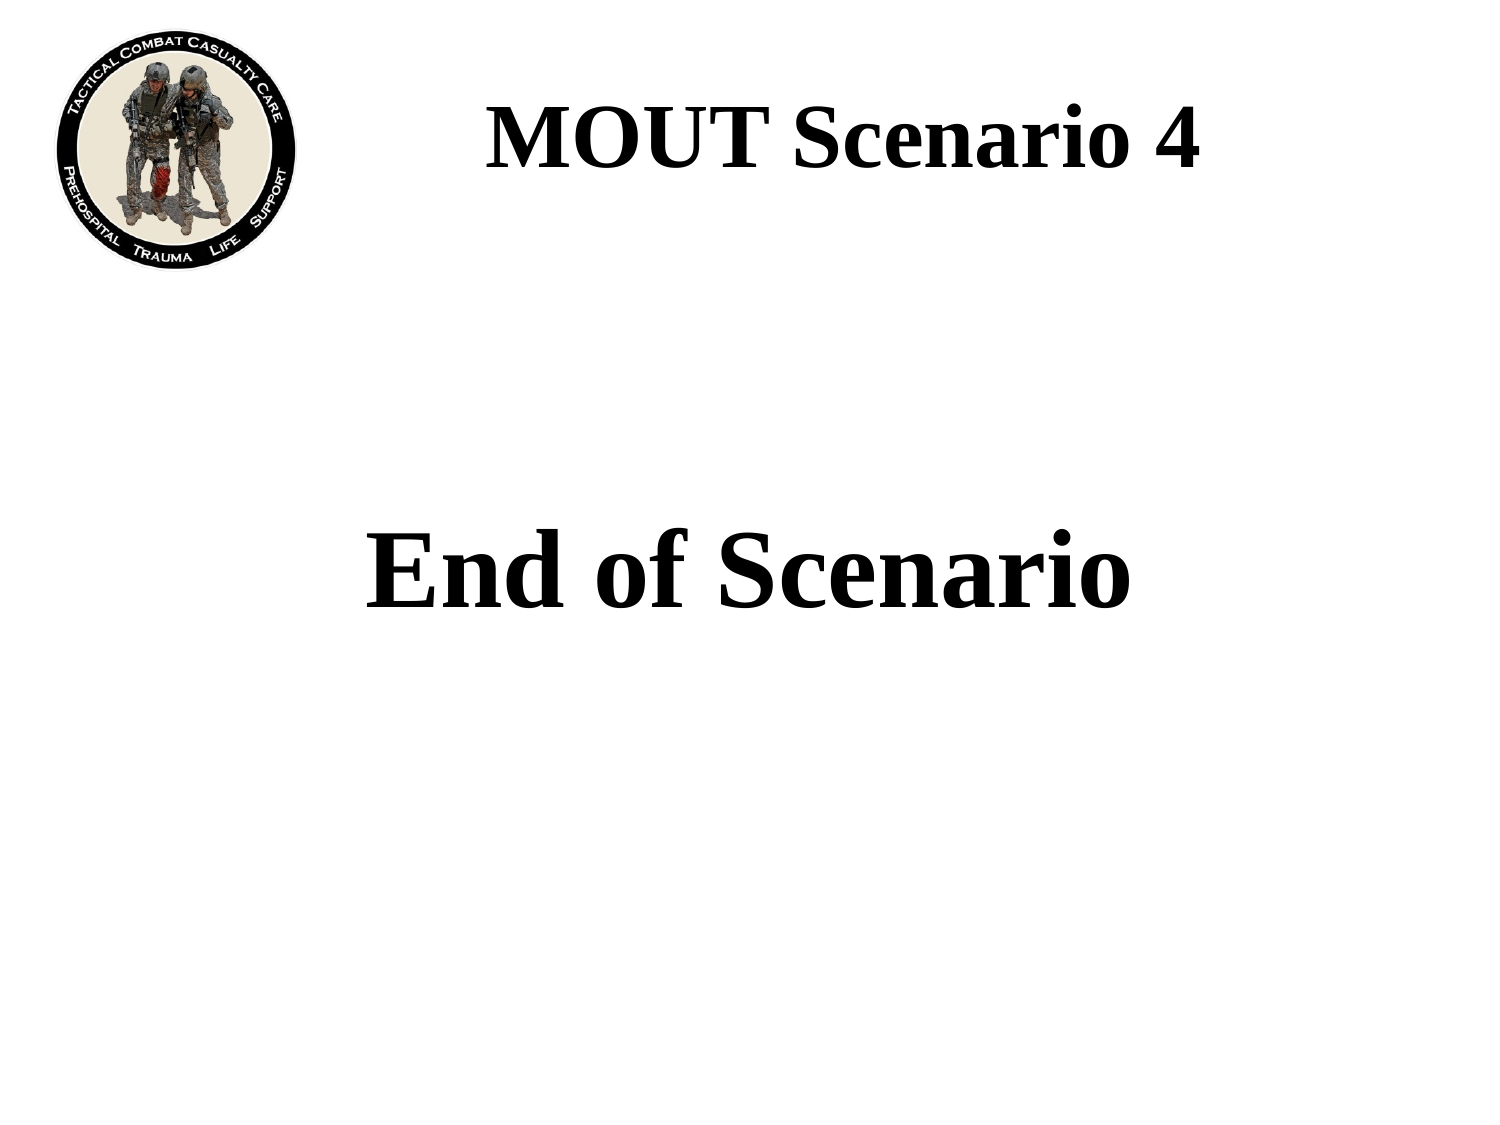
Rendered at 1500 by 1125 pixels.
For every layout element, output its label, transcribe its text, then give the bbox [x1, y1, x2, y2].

list End of Scenario [274, 487, 1226, 676]
picture [50, 24, 300, 275]
title MOUT Scenario 4 [224, 37, 1463, 226]
